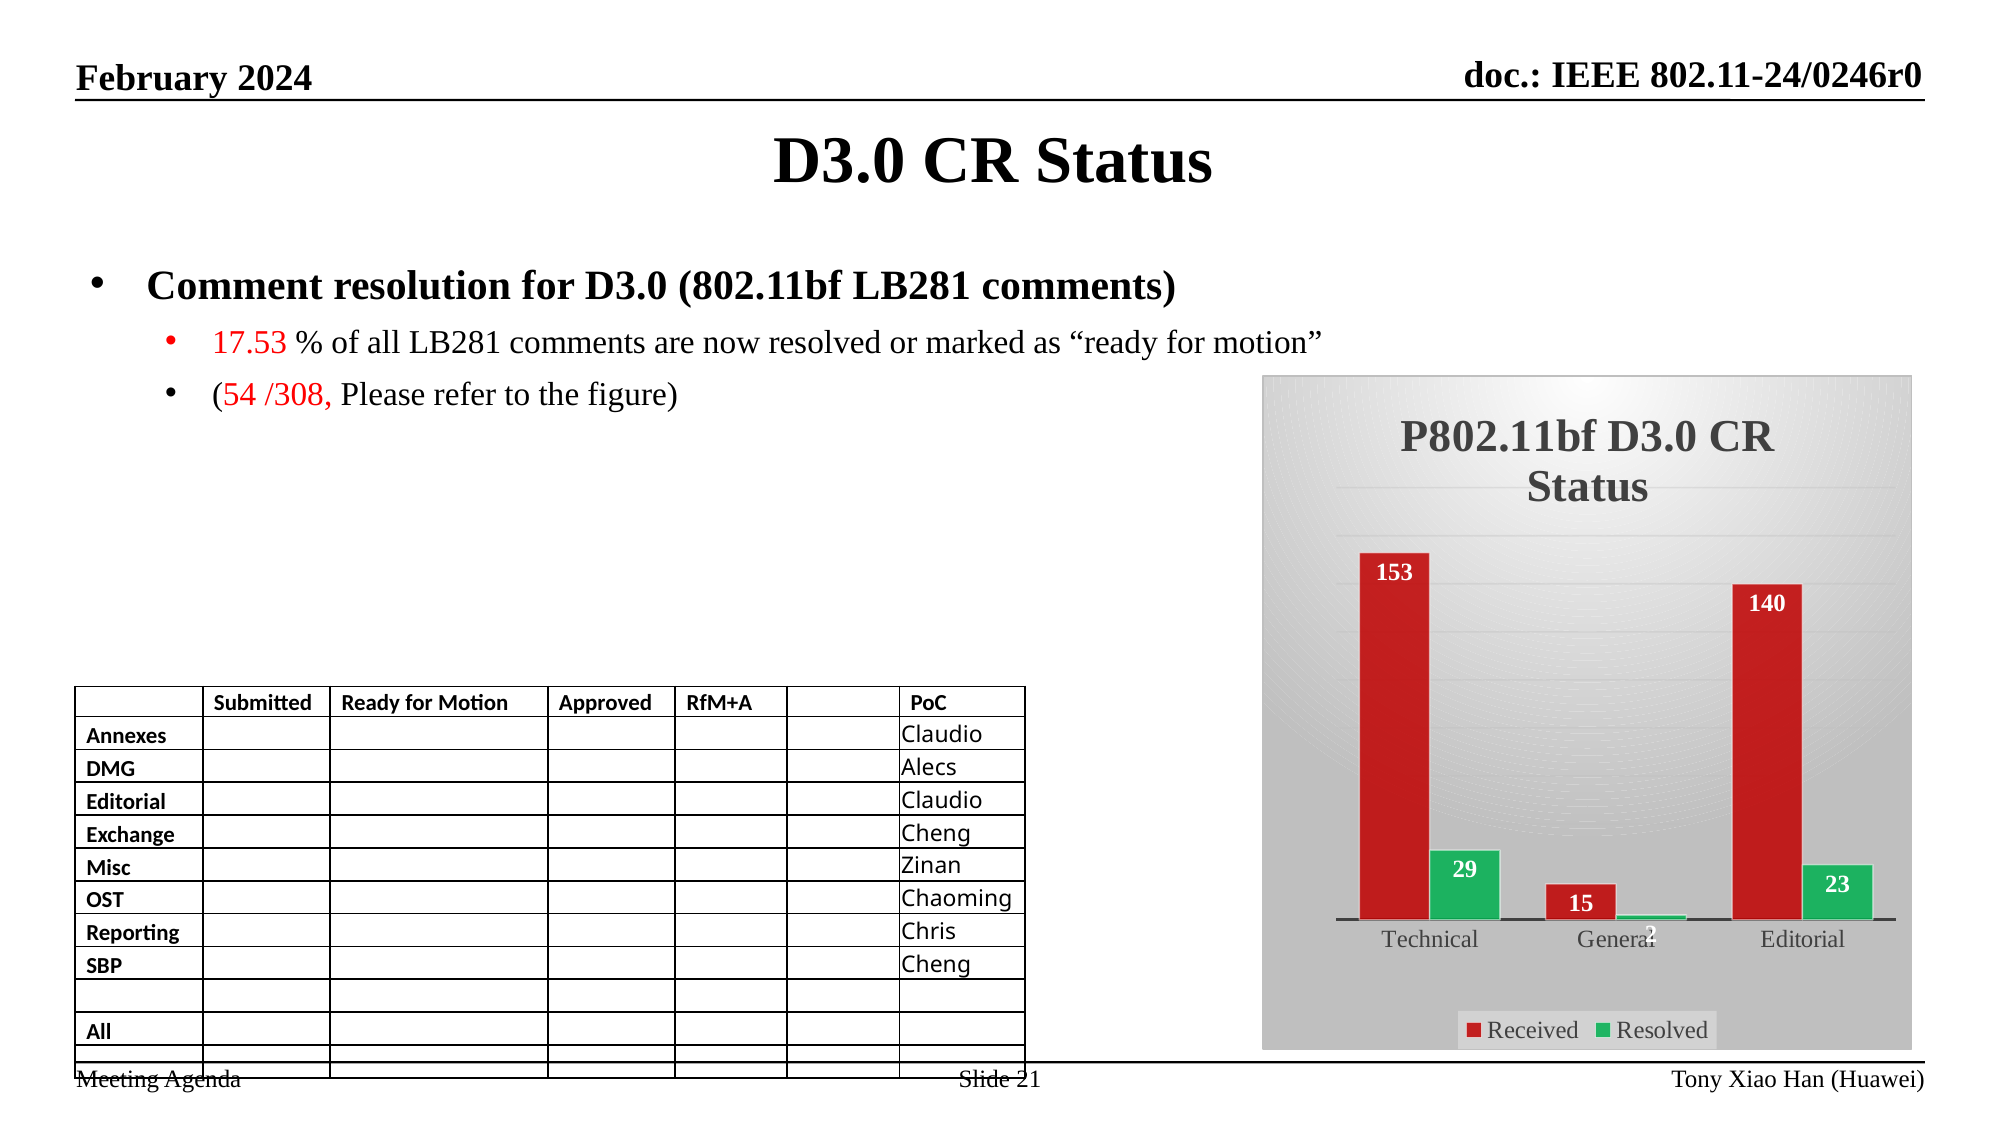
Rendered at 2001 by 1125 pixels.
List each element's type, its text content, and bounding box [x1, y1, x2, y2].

table_cell [788, 914, 899, 946]
table_cell [204, 783, 329, 814]
table_cell [76, 1046, 202, 1077]
table_cell [676, 882, 786, 913]
table_cell [788, 980, 899, 1011]
table_cell [549, 849, 674, 880]
table_cell [331, 914, 547, 946]
table_cell [331, 947, 547, 978]
table_cell SBP [76, 947, 202, 978]
table_cell [900, 980, 1024, 1011]
table_cell [204, 750, 329, 781]
table_cell [204, 1013, 329, 1044]
table_cell Alecs [900, 750, 1024, 781]
table_header Approved [549, 687, 674, 716]
table_cell [549, 816, 674, 847]
table_header RfM+A [676, 687, 786, 716]
table_cell [788, 1013, 899, 1044]
table_cell [204, 849, 329, 880]
table_cell [788, 717, 899, 749]
table_cell [788, 947, 899, 978]
table_cell [676, 717, 786, 749]
table_cell [204, 980, 329, 1011]
list Comment resolution for D3.0 (802.11bf LB281 comments) 17.53 % of all LB281 comments are now resolved or marked as “ready for motion” (54 /308, Please refer to the figure) [75, 249, 1425, 563]
table_cell Exchange [76, 816, 202, 847]
table_cell [331, 1046, 547, 1077]
table_cell [549, 783, 674, 814]
table_cell All [76, 1013, 202, 1044]
table_cell [549, 882, 674, 913]
table_cell [331, 717, 547, 749]
table_cell [331, 750, 547, 781]
table_cell [549, 750, 674, 781]
table_cell [788, 750, 899, 781]
table_cell Reporting [76, 914, 202, 946]
table_cell [788, 1046, 899, 1077]
table_cell Chaoming [900, 882, 1024, 913]
table_cell [331, 882, 547, 913]
table_cell [900, 1013, 1024, 1044]
table_cell Editorial [76, 783, 202, 814]
table_cell [331, 783, 547, 814]
table_cell [676, 1013, 786, 1044]
table_cell [204, 816, 329, 847]
table_cell Claudio [900, 783, 1024, 814]
table_cell [676, 980, 786, 1011]
table_cell [204, 947, 329, 978]
table_cell Annexes [76, 717, 202, 749]
table_cell [788, 816, 899, 847]
table_cell [204, 1046, 329, 1077]
table_header PoC [900, 687, 1024, 716]
table_cell Zinan [900, 849, 1024, 880]
title D3.0 CR Status [75, 112, 1913, 200]
table_cell OST [76, 882, 202, 913]
table_header Submitted [204, 687, 329, 716]
table_cell [549, 717, 674, 749]
table_header [76, 687, 202, 716]
table_cell [549, 1046, 674, 1077]
table_cell [204, 717, 329, 749]
table_cell Chris [900, 914, 1024, 946]
table_cell [676, 816, 786, 847]
table_cell [788, 882, 899, 913]
table_cell [549, 1013, 674, 1044]
table_cell [204, 914, 329, 946]
table_cell [204, 882, 329, 913]
table_cell [676, 783, 786, 814]
table_cell [900, 1046, 1024, 1077]
table_cell [788, 849, 899, 880]
table_cell DMG [76, 750, 202, 781]
table_cell [549, 914, 674, 946]
table_cell Cheng [900, 816, 1024, 847]
table_cell [331, 980, 547, 1011]
table_header [788, 687, 899, 716]
table_cell [331, 816, 547, 847]
table_cell [676, 914, 786, 946]
table_cell [676, 1046, 786, 1077]
table_cell [549, 980, 674, 1011]
table_cell [676, 947, 786, 978]
table_cell [331, 849, 547, 880]
table_cell Cheng [900, 947, 1024, 978]
chart [1262, 374, 1913, 1051]
table_cell [331, 1013, 547, 1044]
table_cell Claudio [900, 717, 1024, 749]
table_cell [676, 849, 786, 880]
table_cell Misc [76, 849, 202, 880]
table_cell [676, 750, 786, 781]
table_header Ready for Motion [331, 687, 547, 716]
table_cell [549, 947, 674, 978]
table_cell [788, 783, 899, 814]
table_cell [76, 980, 202, 1011]
